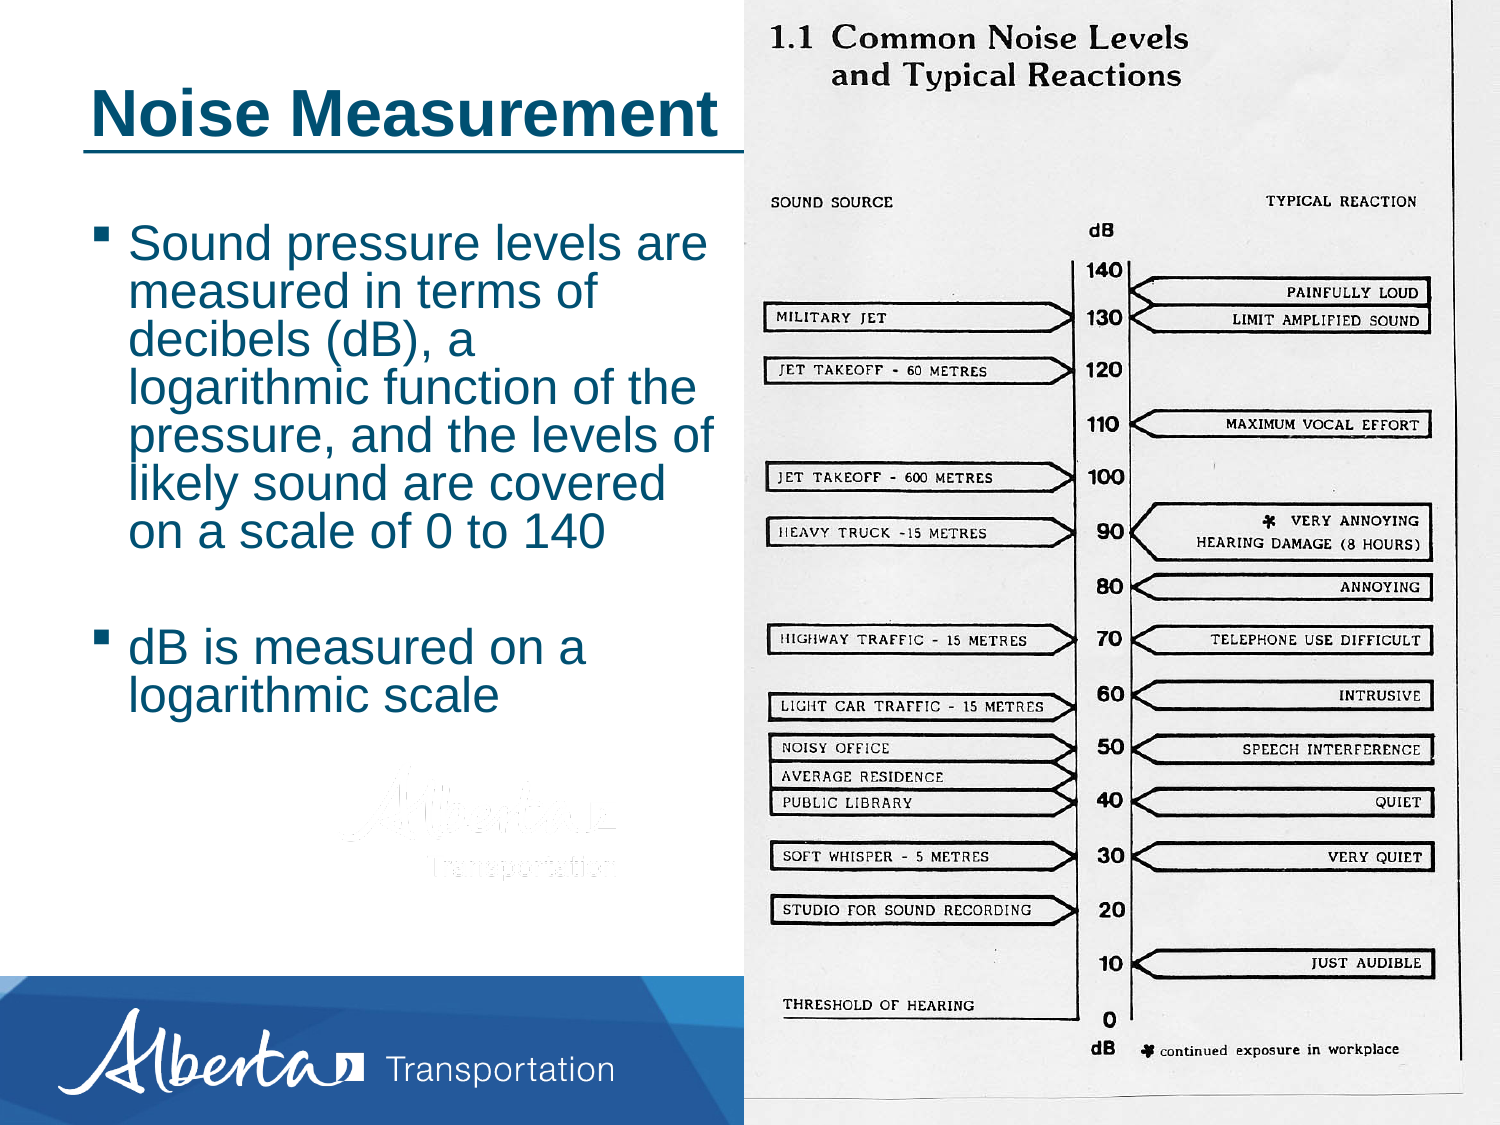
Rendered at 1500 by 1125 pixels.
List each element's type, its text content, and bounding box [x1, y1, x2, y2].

list Sound pressure levels are measured in terms of decibels (dB), a logarithmic function of the pressure, and the levels of likely sound are covered on a scale of 0 to 140 dB is measured on a logarithmic scale [75, 174, 739, 1005]
title Noise Measurement [75, 62, 739, 174]
picture [0, 0, 1500, 1125]
